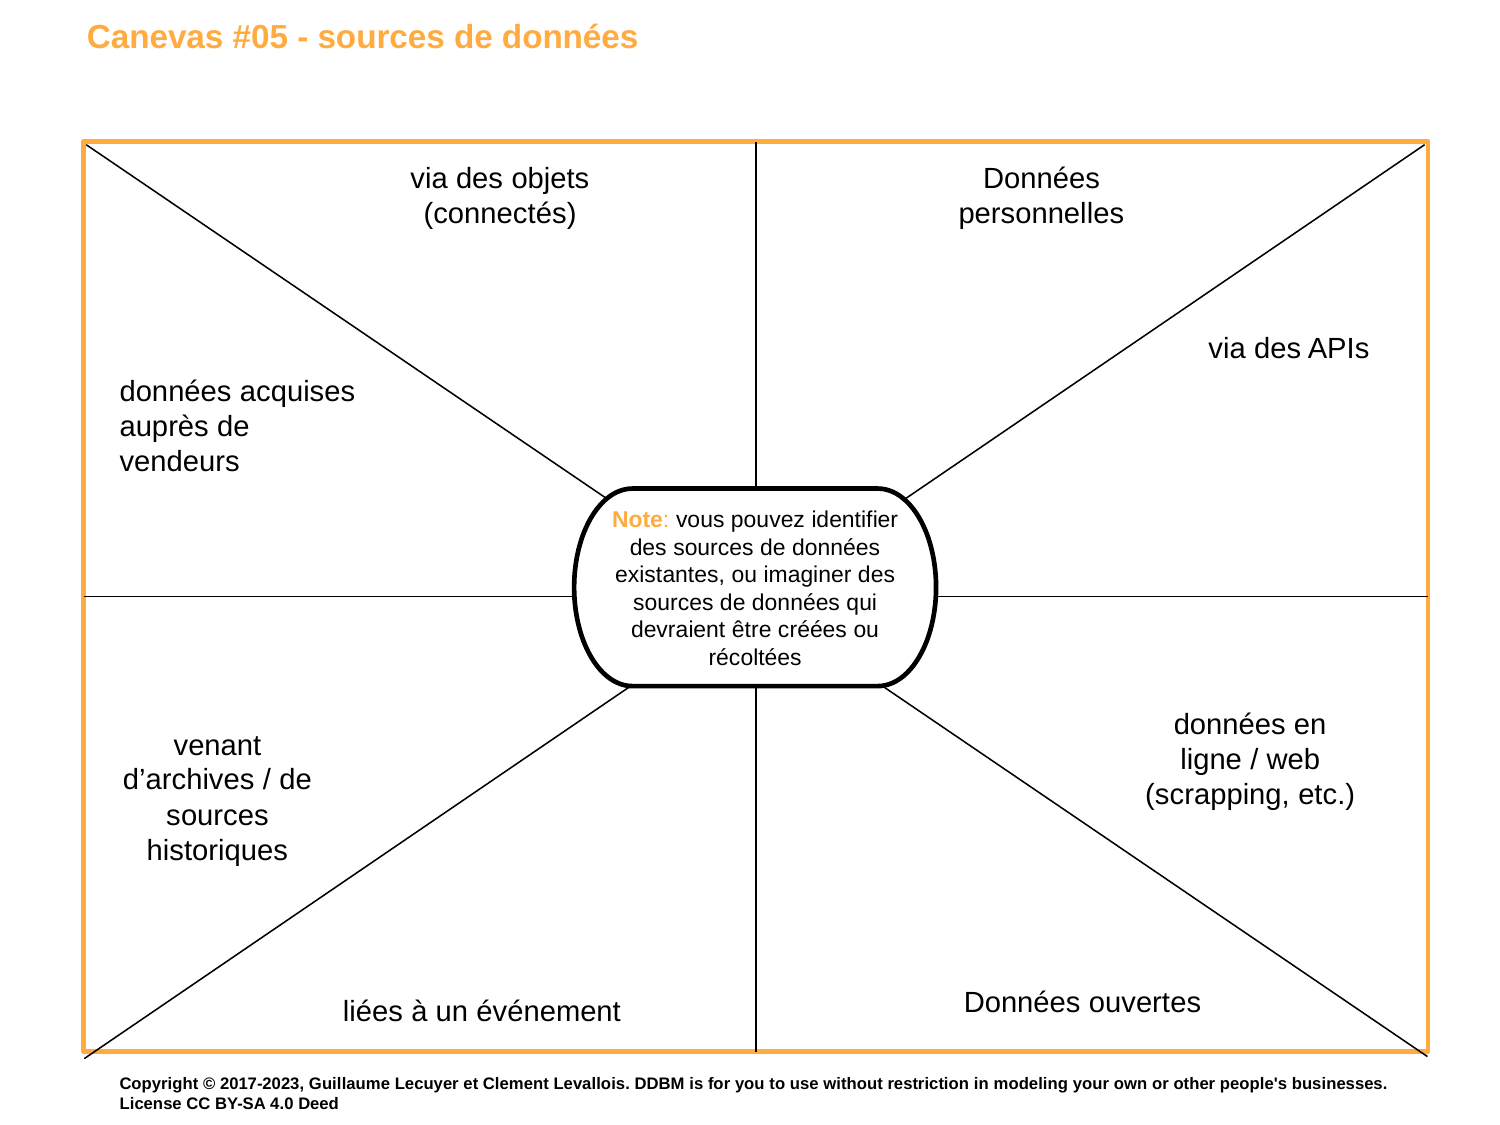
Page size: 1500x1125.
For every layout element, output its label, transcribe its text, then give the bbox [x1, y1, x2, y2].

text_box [84, 604, 1425, 1059]
text_box Copyright © 2017-2023, Guillaume Lecuyer et Clement Levallois. DDBM is for you to use without restriction in modeling your own or other people's businesses. License CC BY-SA 4.0 Deed [104, 1069, 1450, 1116]
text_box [84, 144, 1425, 596]
text_box Canevas #05 - sources de données [71, 0, 856, 98]
